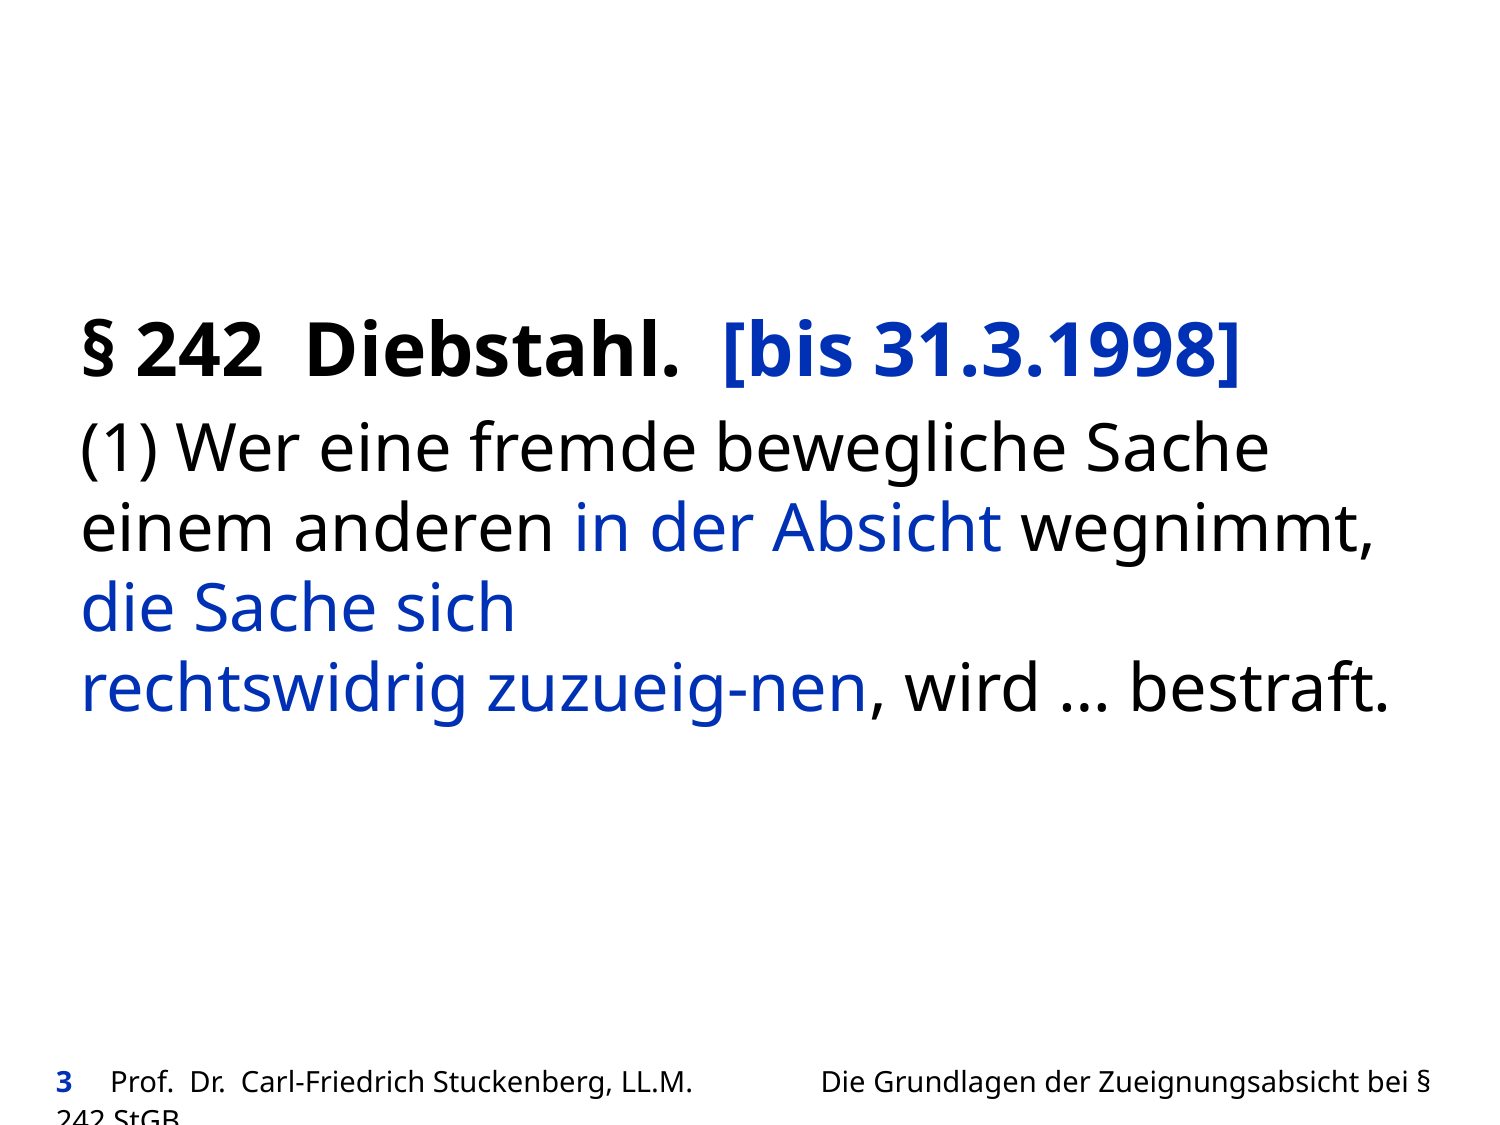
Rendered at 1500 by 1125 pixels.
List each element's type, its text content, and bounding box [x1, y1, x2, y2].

list § 242 Diebstahl. [bis 31.3.1998] (1) Wer eine fremde bewegliche Sache einem anderen in der Absicht wegnimmt, die Sache sich oder einem Dritten rechtswidrig zuzueig-nen, wird … bestraft. [64, 113, 1424, 1012]
